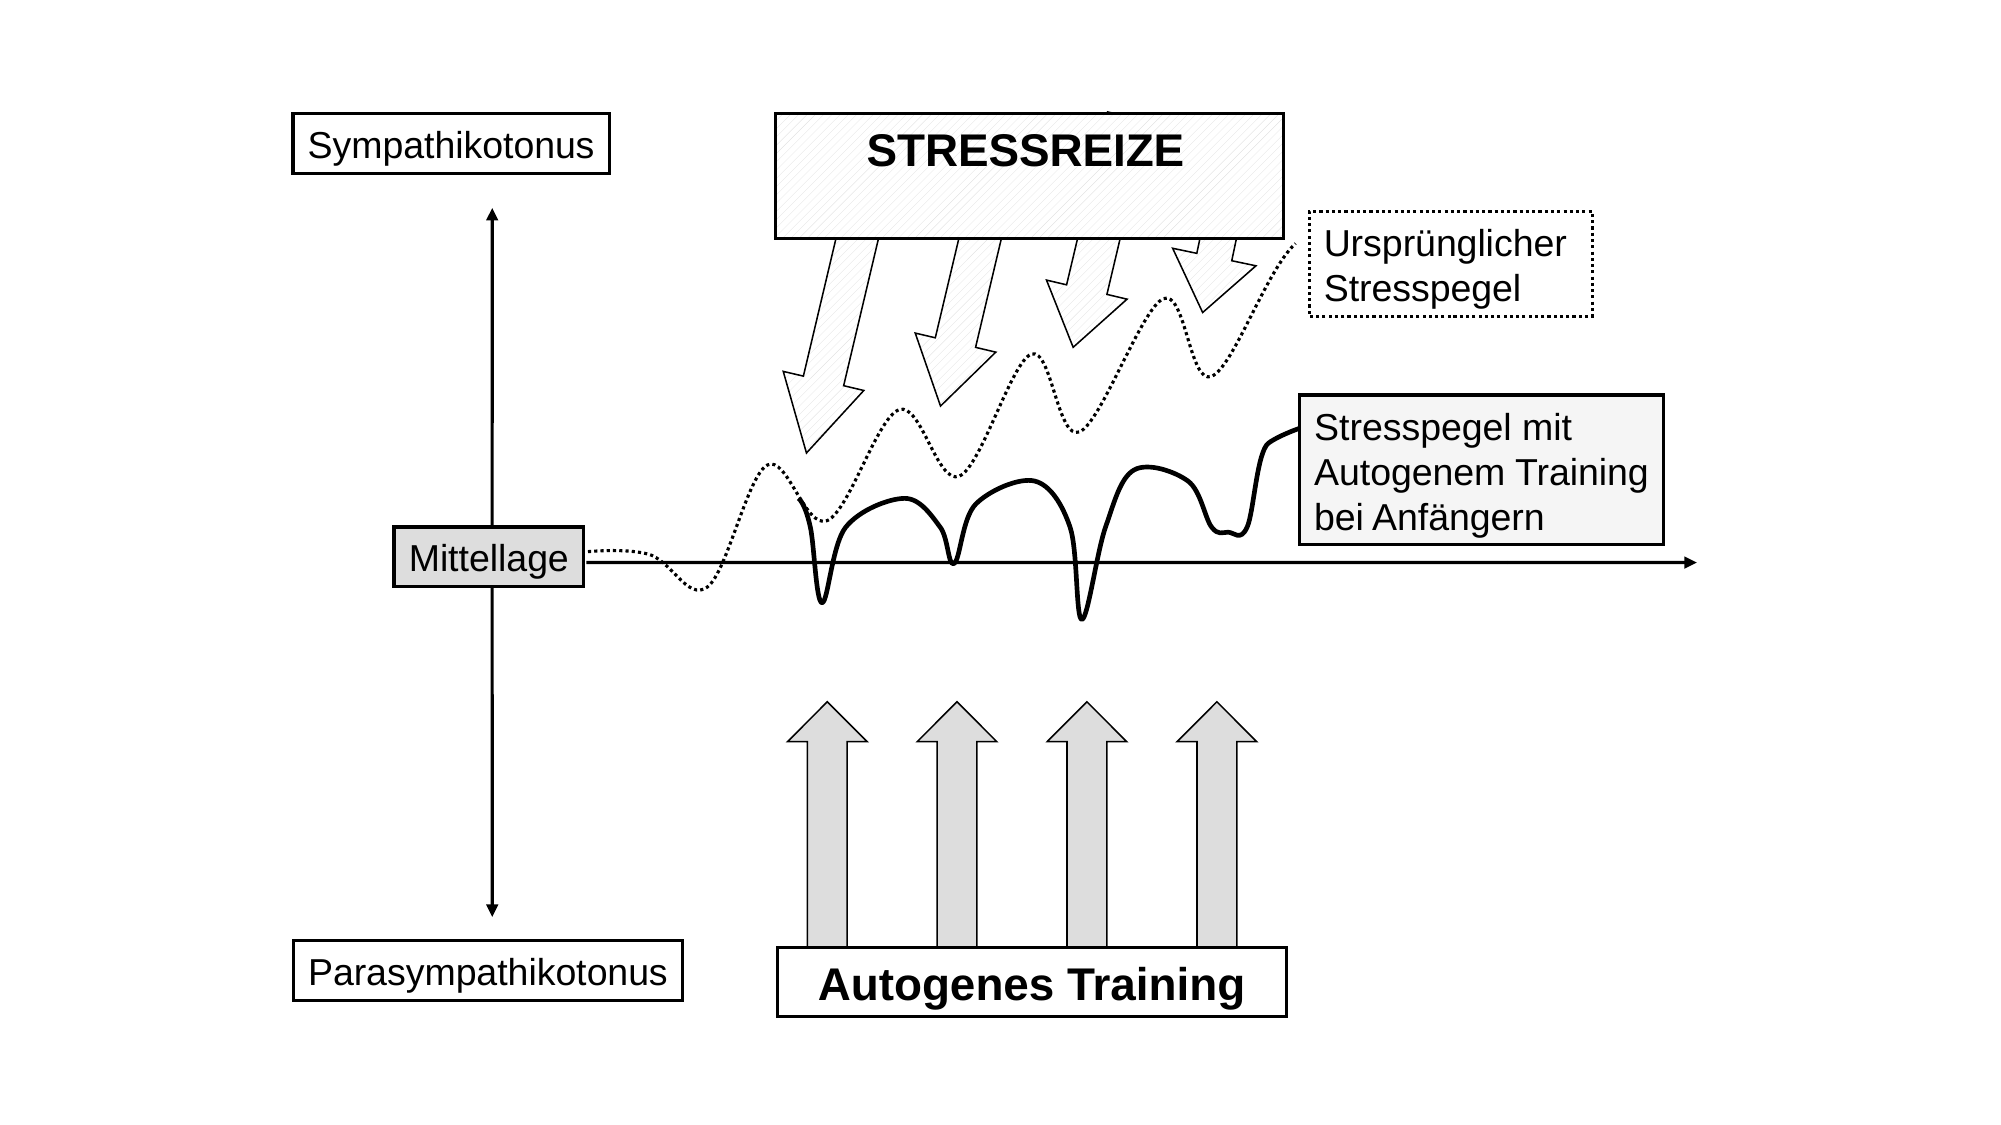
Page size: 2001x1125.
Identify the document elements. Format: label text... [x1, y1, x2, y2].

text_box Mittellage [393, 527, 584, 587]
text_box Stresspegel mit Autogenem Training bei Anfängern [1299, 395, 1664, 545]
text_box [1172, 239, 1256, 313]
text_box Sympathikotonus [292, 113, 610, 174]
text_box STRESSREIZE [775, 113, 1284, 239]
text_box [486, 587, 499, 917]
text_box [787, 701, 868, 947]
text_box Autogenes Training [777, 947, 1287, 1017]
text_box [584, 243, 1296, 591]
text_box [798, 426, 1299, 620]
text_box [1047, 701, 1127, 947]
text_box Ursprünglicher Stresspegel [1309, 211, 1593, 317]
text_box [917, 701, 997, 947]
text_box [1046, 239, 1128, 348]
text_box [1177, 701, 1257, 947]
text_box [486, 208, 499, 527]
text_box [1507, 556, 1697, 569]
text_box [783, 239, 879, 454]
text_box [915, 239, 1002, 407]
text_box Parasympathikotonus [293, 940, 683, 1001]
